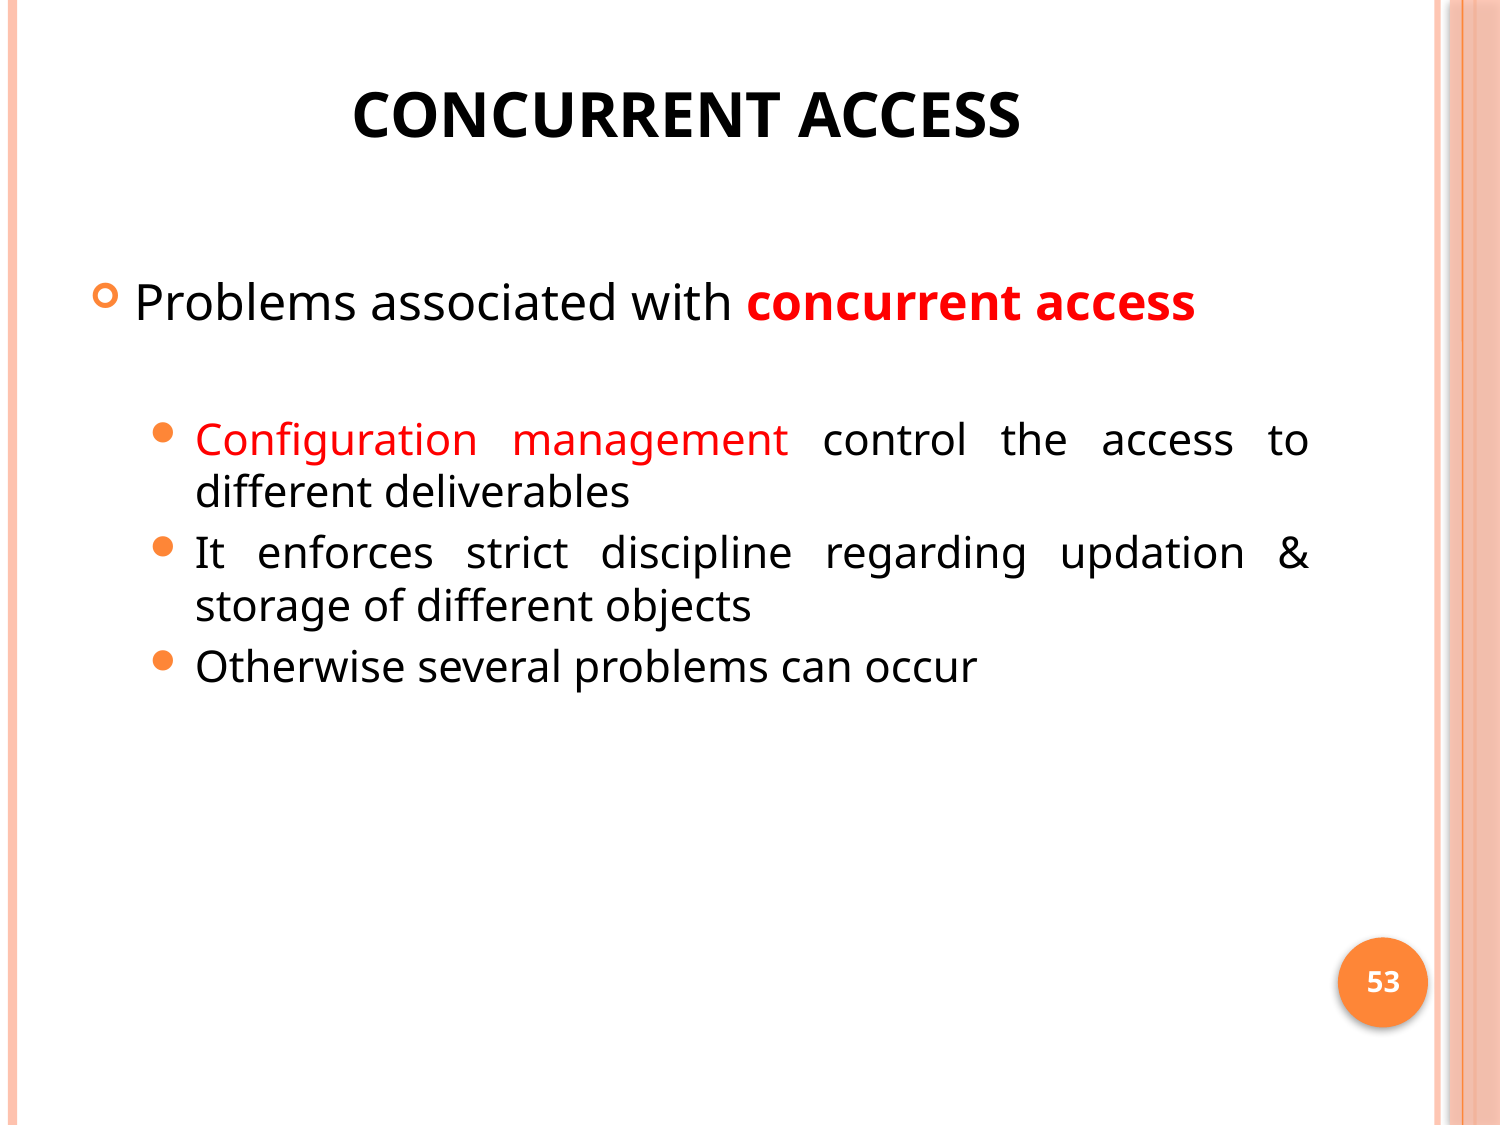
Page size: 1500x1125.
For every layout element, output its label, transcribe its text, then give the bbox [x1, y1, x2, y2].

list Problems associated with concurrent access Configuration management control the access to different deliverables It enforces strict discipline regarding updation & storage of different objects Otherwise several problems can occur [75, 262, 1325, 1062]
slide_number 53 [1333, 940, 1434, 1027]
title concurrent access [75, 45, 1300, 233]
